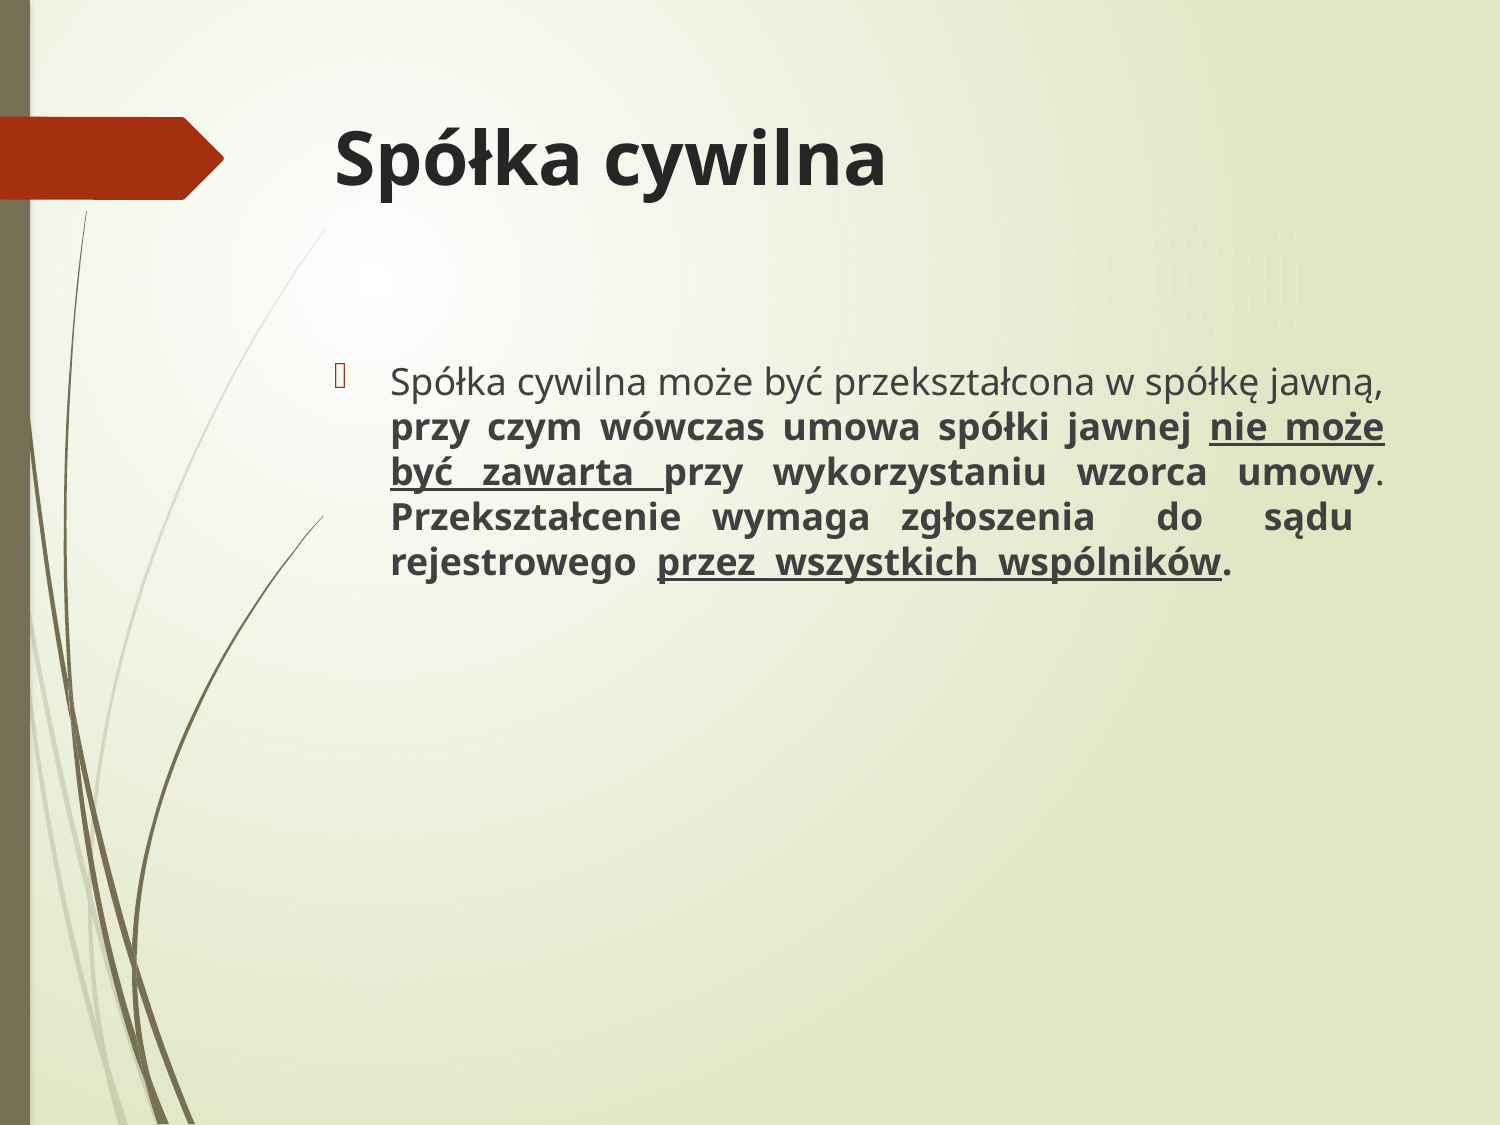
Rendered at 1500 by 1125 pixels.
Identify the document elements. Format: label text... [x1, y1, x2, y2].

title Spółka cywilna [319, 102, 1400, 313]
list Spółka cywilna może być przekształcona w spółkę jawną, przy czym wówczas umowa spółki jawnej nie może być zawarta przy wykorzystaniu wzorca umowy. Przekształcenie wymaga zgłoszenia do sądu rejestrowego przez wszystkich wspólników. [318, 350, 1400, 970]
